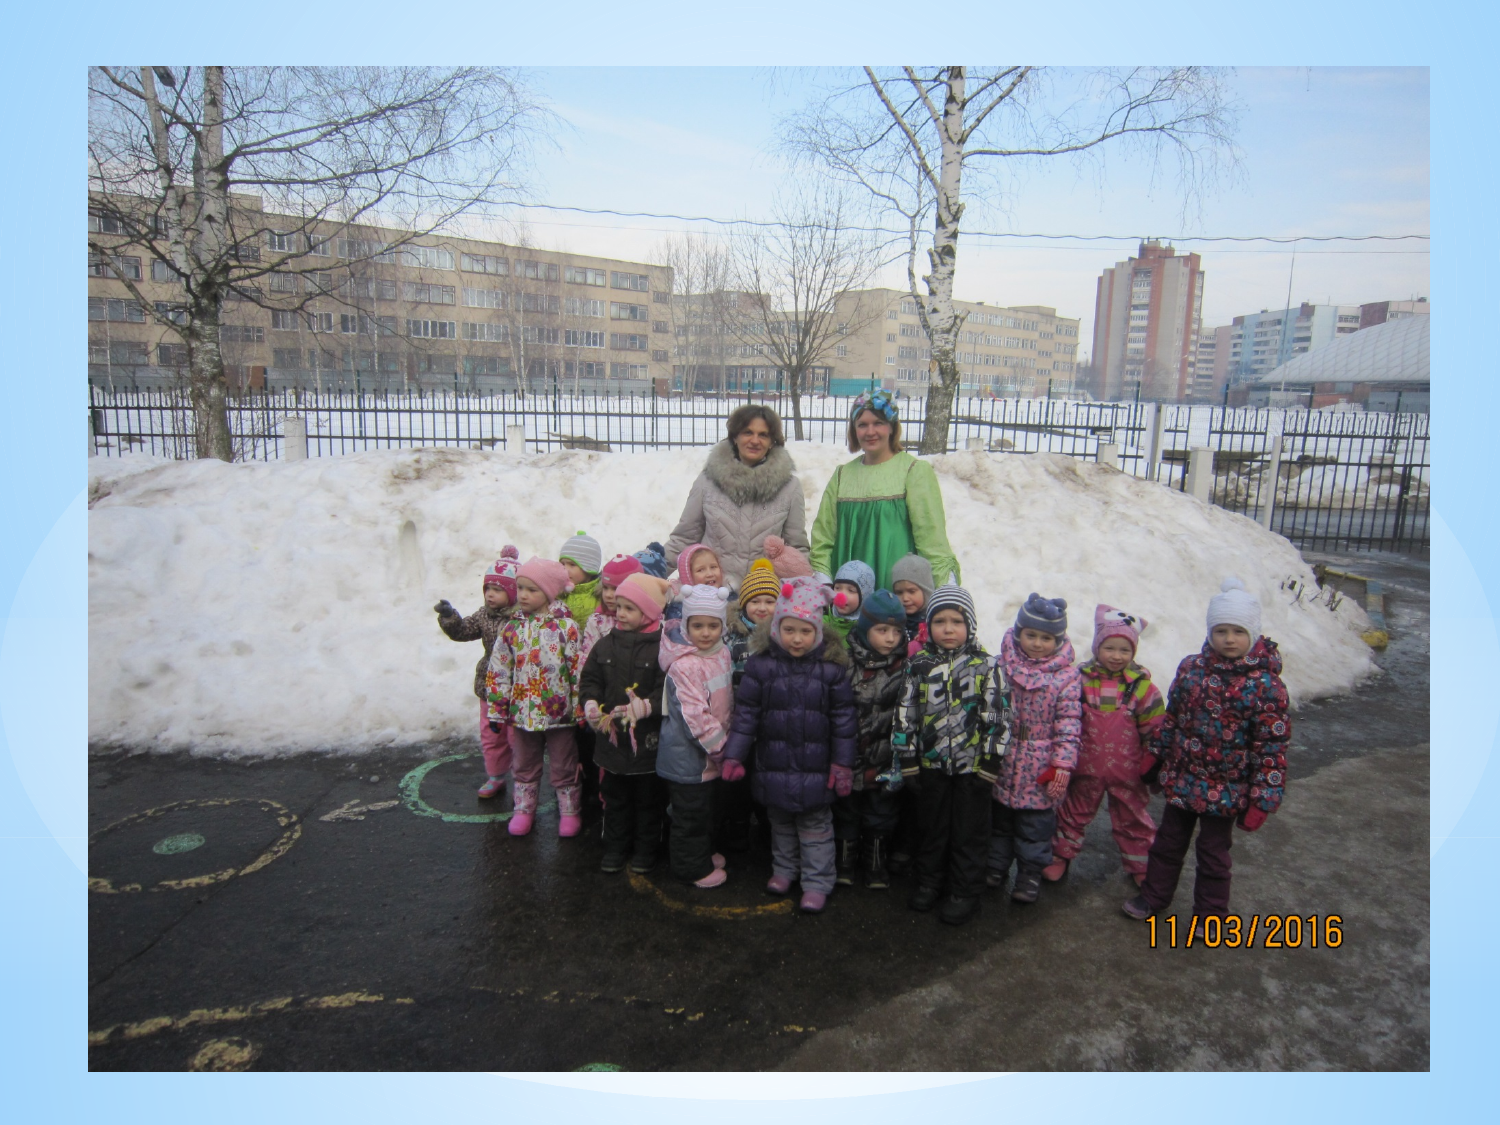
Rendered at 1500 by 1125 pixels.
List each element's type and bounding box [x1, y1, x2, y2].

picture [88, 66, 1430, 1072]
